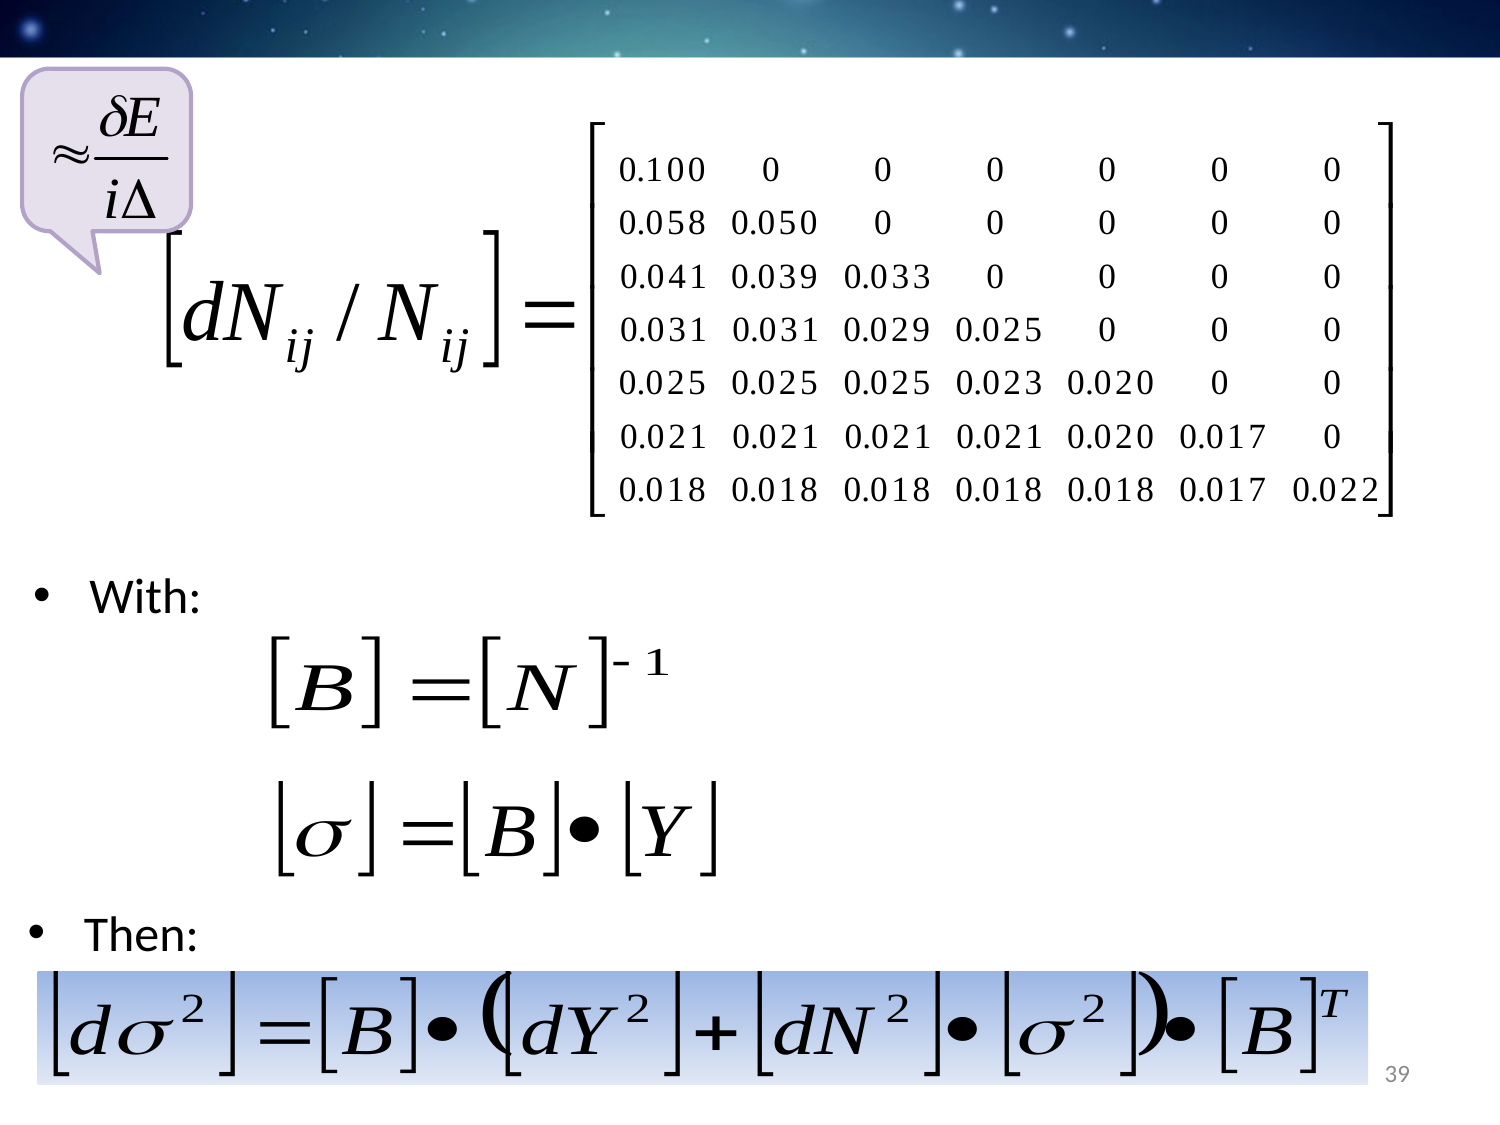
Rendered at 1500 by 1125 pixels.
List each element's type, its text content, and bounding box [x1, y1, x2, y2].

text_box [37, 80, 179, 232]
text_box [19, 66, 194, 228]
text_box Then: [12, 893, 1363, 969]
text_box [37, 971, 1369, 1085]
slide_number 39 [1074, 1042, 1425, 1103]
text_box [149, 105, 1426, 534]
picture [0, 0, 1500, 1125]
list With: [18, 556, 1369, 632]
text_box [262, 780, 735, 889]
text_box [253, 630, 688, 740]
text_box [57, 240, 102, 275]
